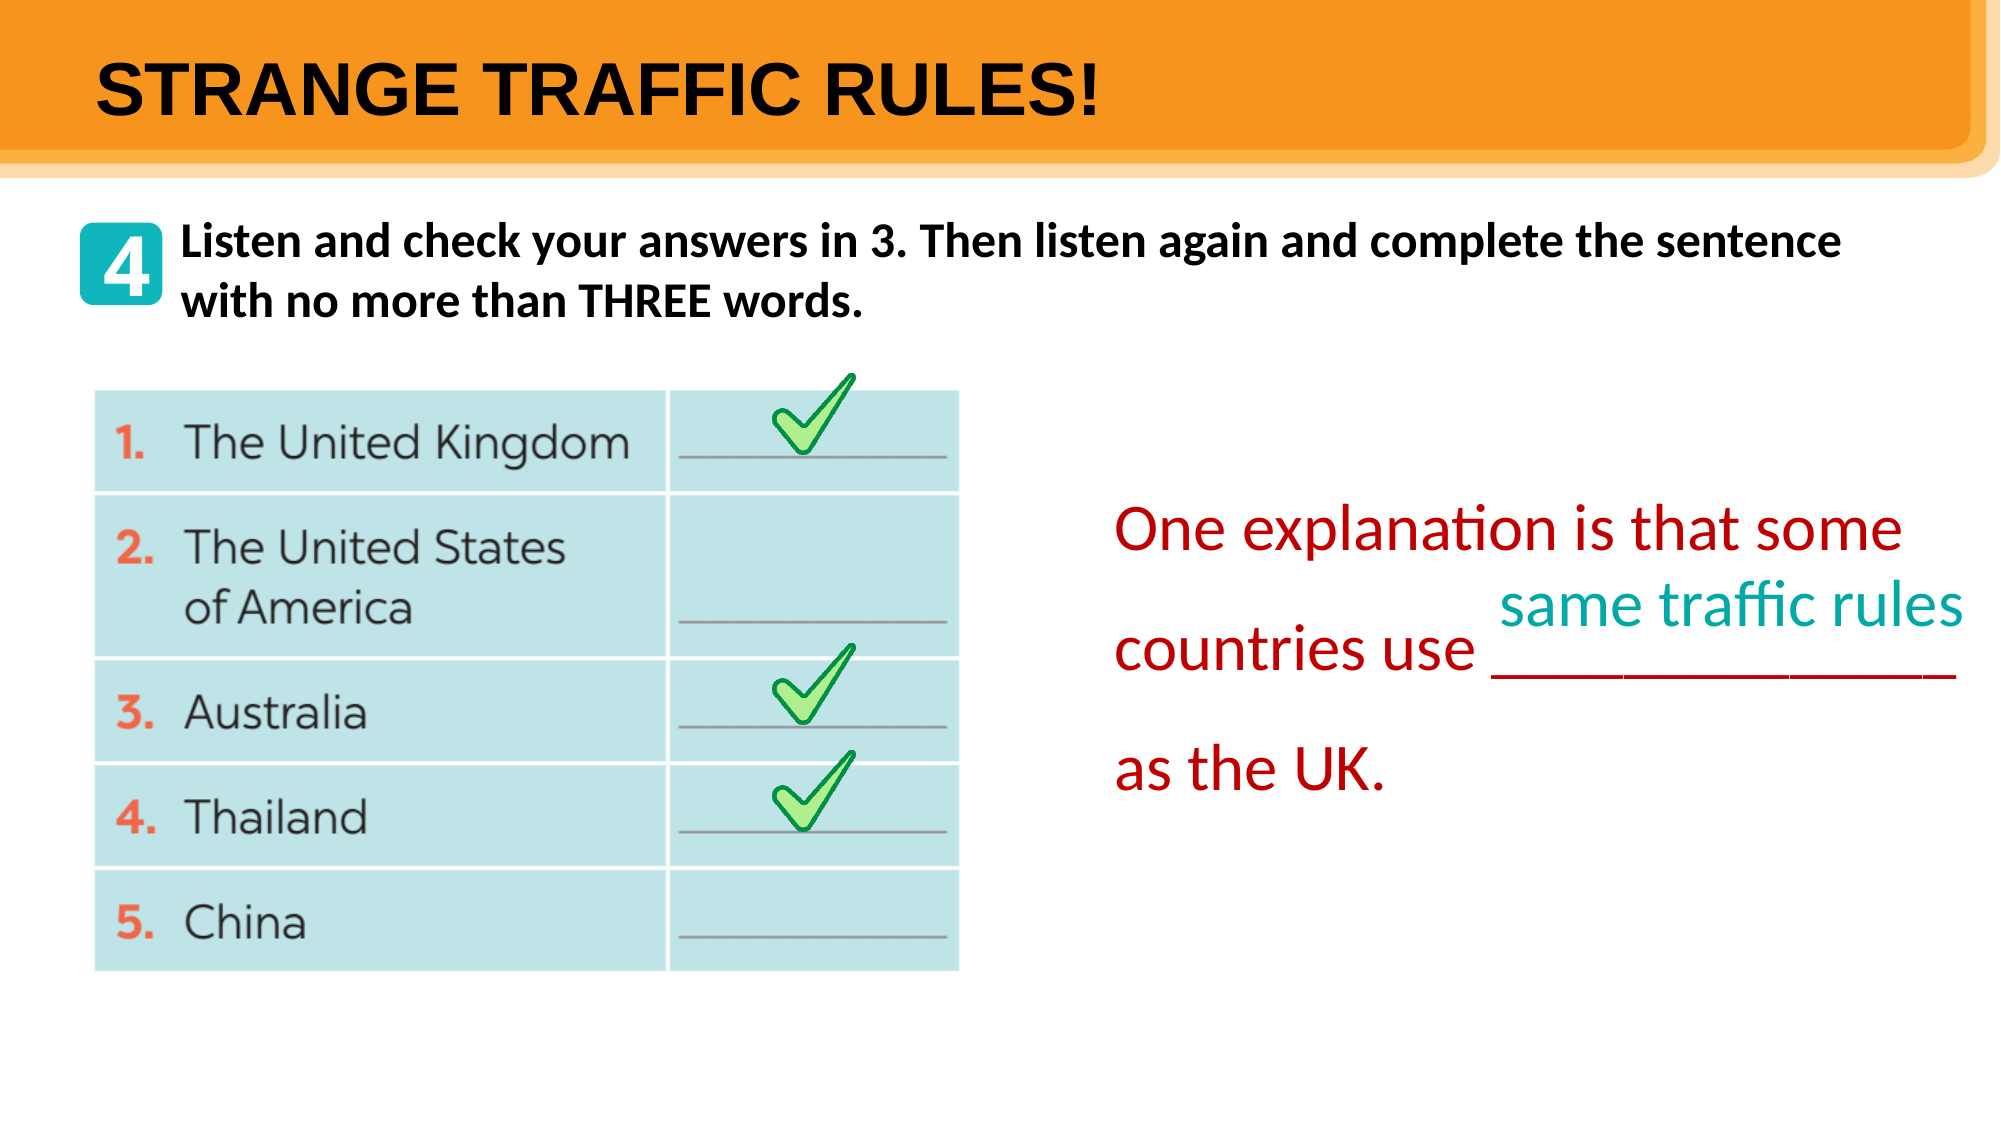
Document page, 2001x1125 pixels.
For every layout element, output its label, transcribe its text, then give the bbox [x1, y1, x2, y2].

text_box 4 [88, 205, 154, 321]
picture [0, 0, 2000, 178]
text_box [154, 223, 163, 304]
text_box [79, 223, 88, 304]
picture [88, 364, 969, 986]
text_box Listen and check your answers in 3. Then listen again and complete the sentence with no more than THREE words. [165, 200, 1875, 336]
text_box One explanation is that some countries use ______________ as the UK. [1099, 436, 2000, 812]
text_box same traffic rules [1484, 552, 1982, 648]
